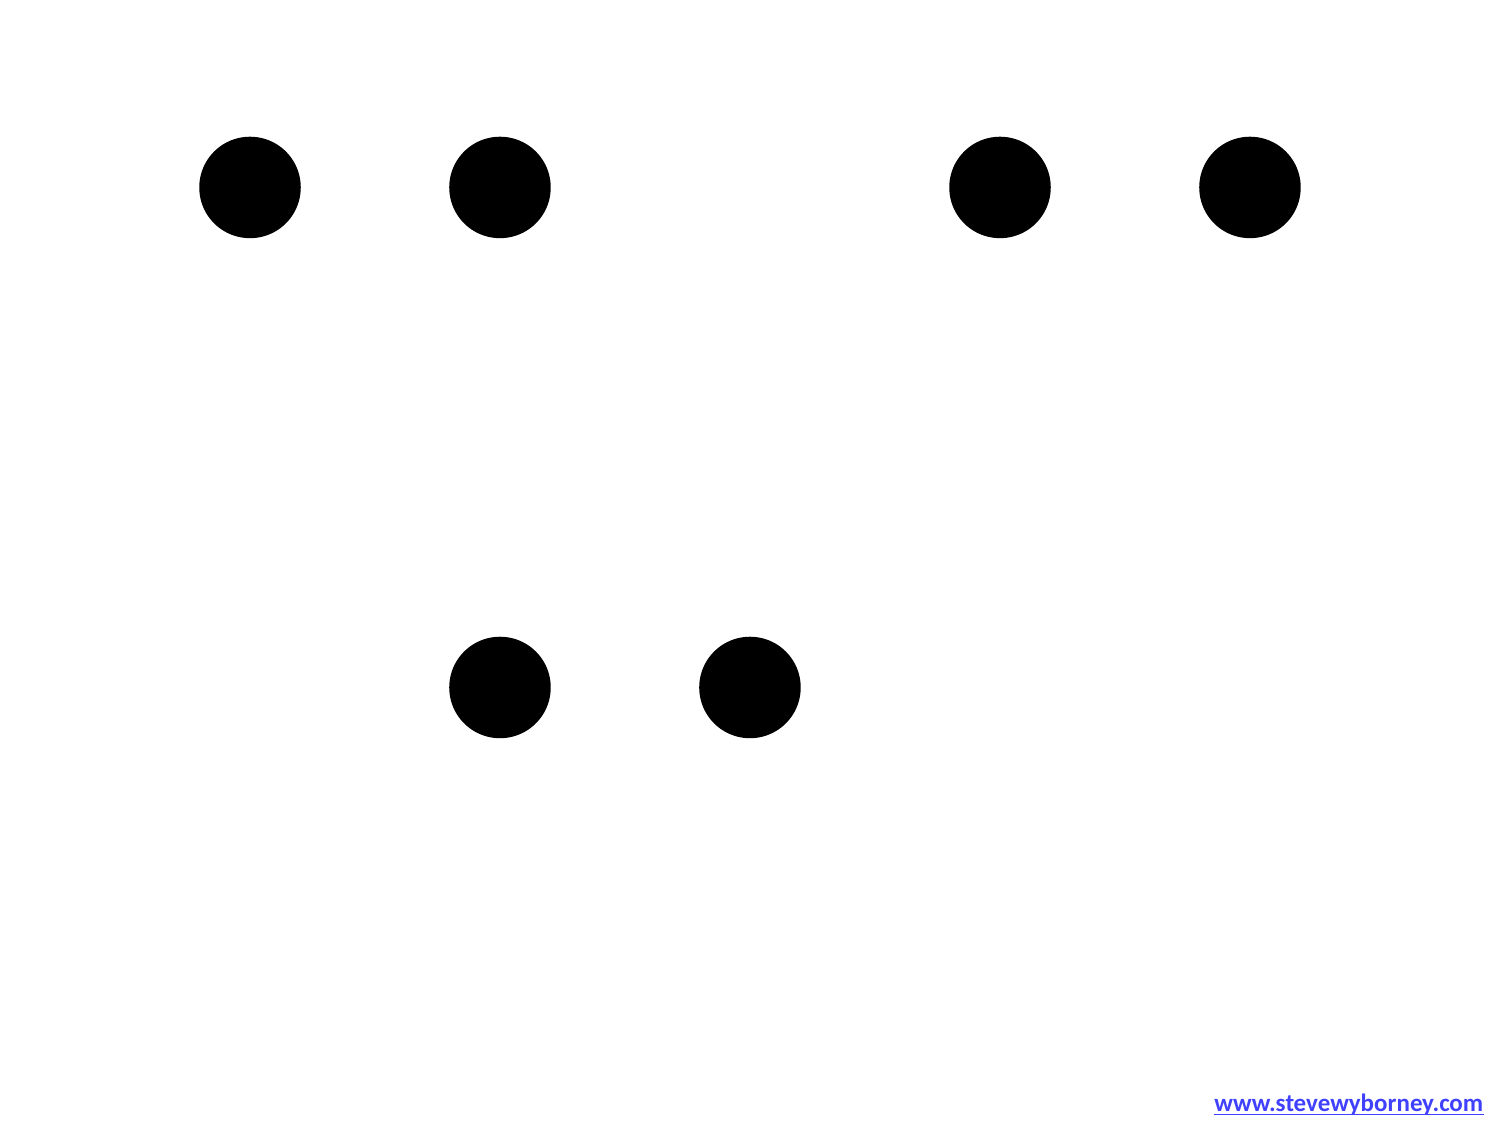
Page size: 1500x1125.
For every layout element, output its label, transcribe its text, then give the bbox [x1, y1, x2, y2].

text_box [1200, 137, 1300, 238]
text_box [450, 637, 550, 738]
text_box [450, 137, 550, 238]
text_box www.stevewyborney.com [1199, 1079, 1499, 1125]
text_box [950, 137, 1051, 238]
text_box [200, 137, 301, 238]
text_box [699, 637, 800, 738]
